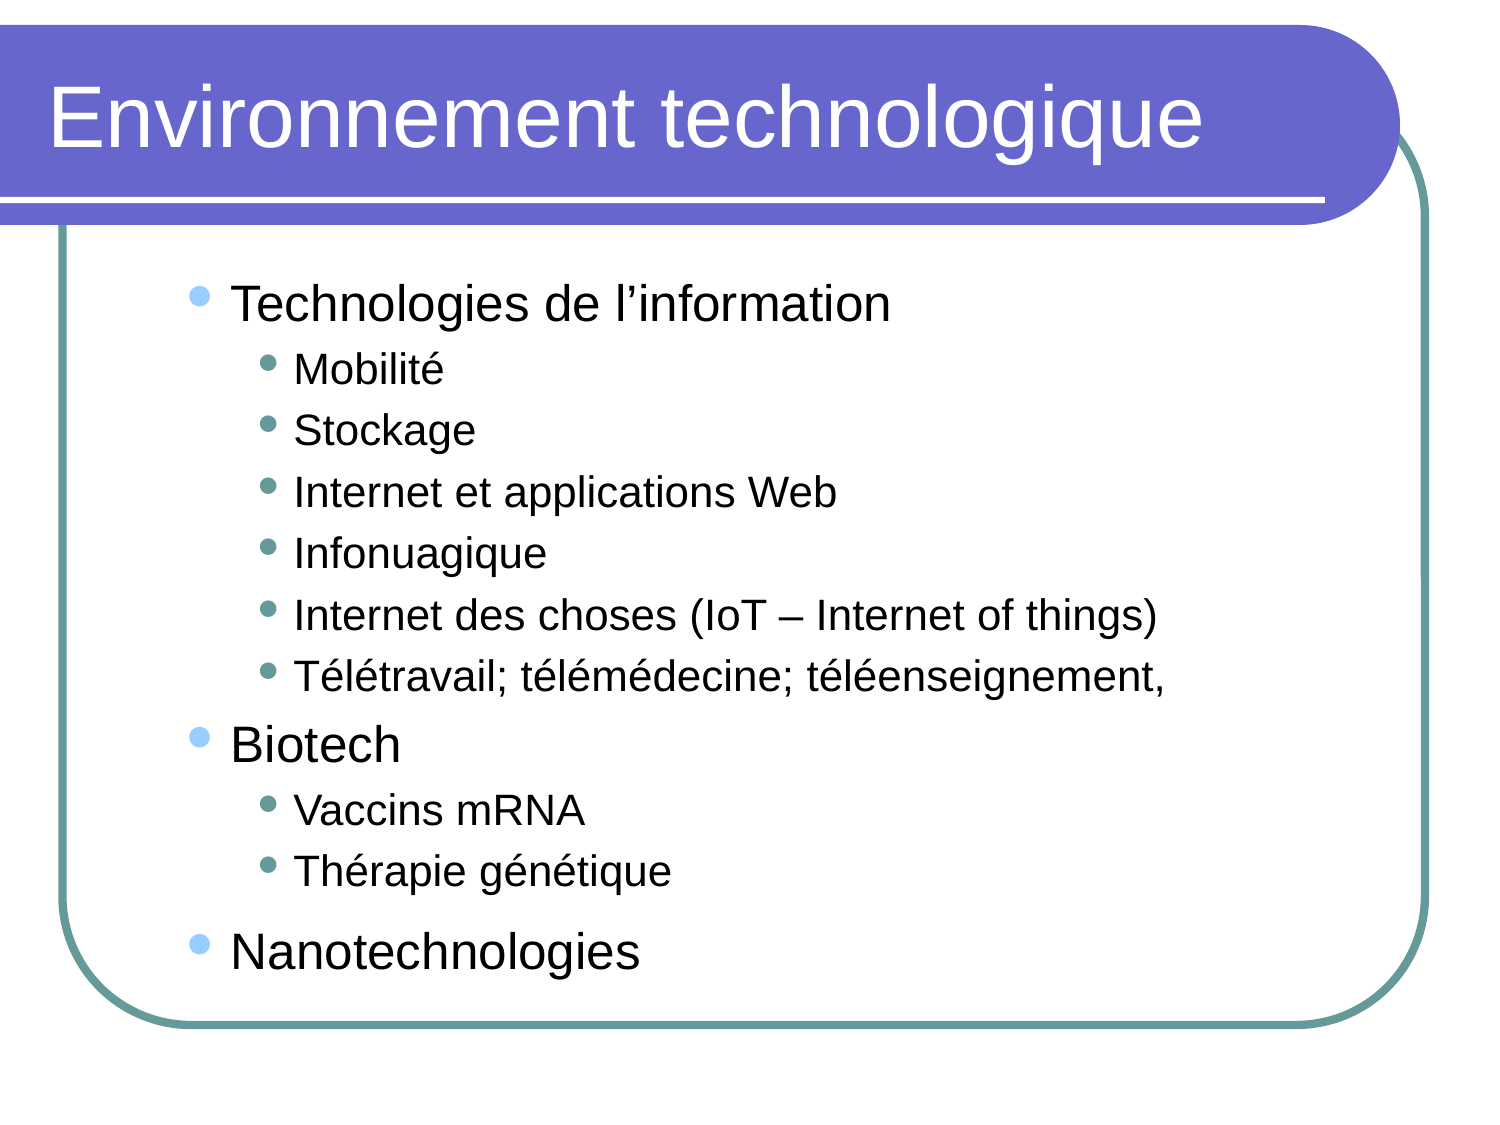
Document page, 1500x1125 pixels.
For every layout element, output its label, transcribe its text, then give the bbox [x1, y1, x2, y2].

list Technologies de l’information Mobilité Stockage Internet et applications Web Infonuagique Internet des choses (IoT – Internet of things) Télétravail; télémédecine; téléenseignement, Biotech Vaccins mRNA Thérapie génétique Nanotechnologies [99, 262, 1401, 988]
title Environnement technologique [31, 37, 1348, 188]
